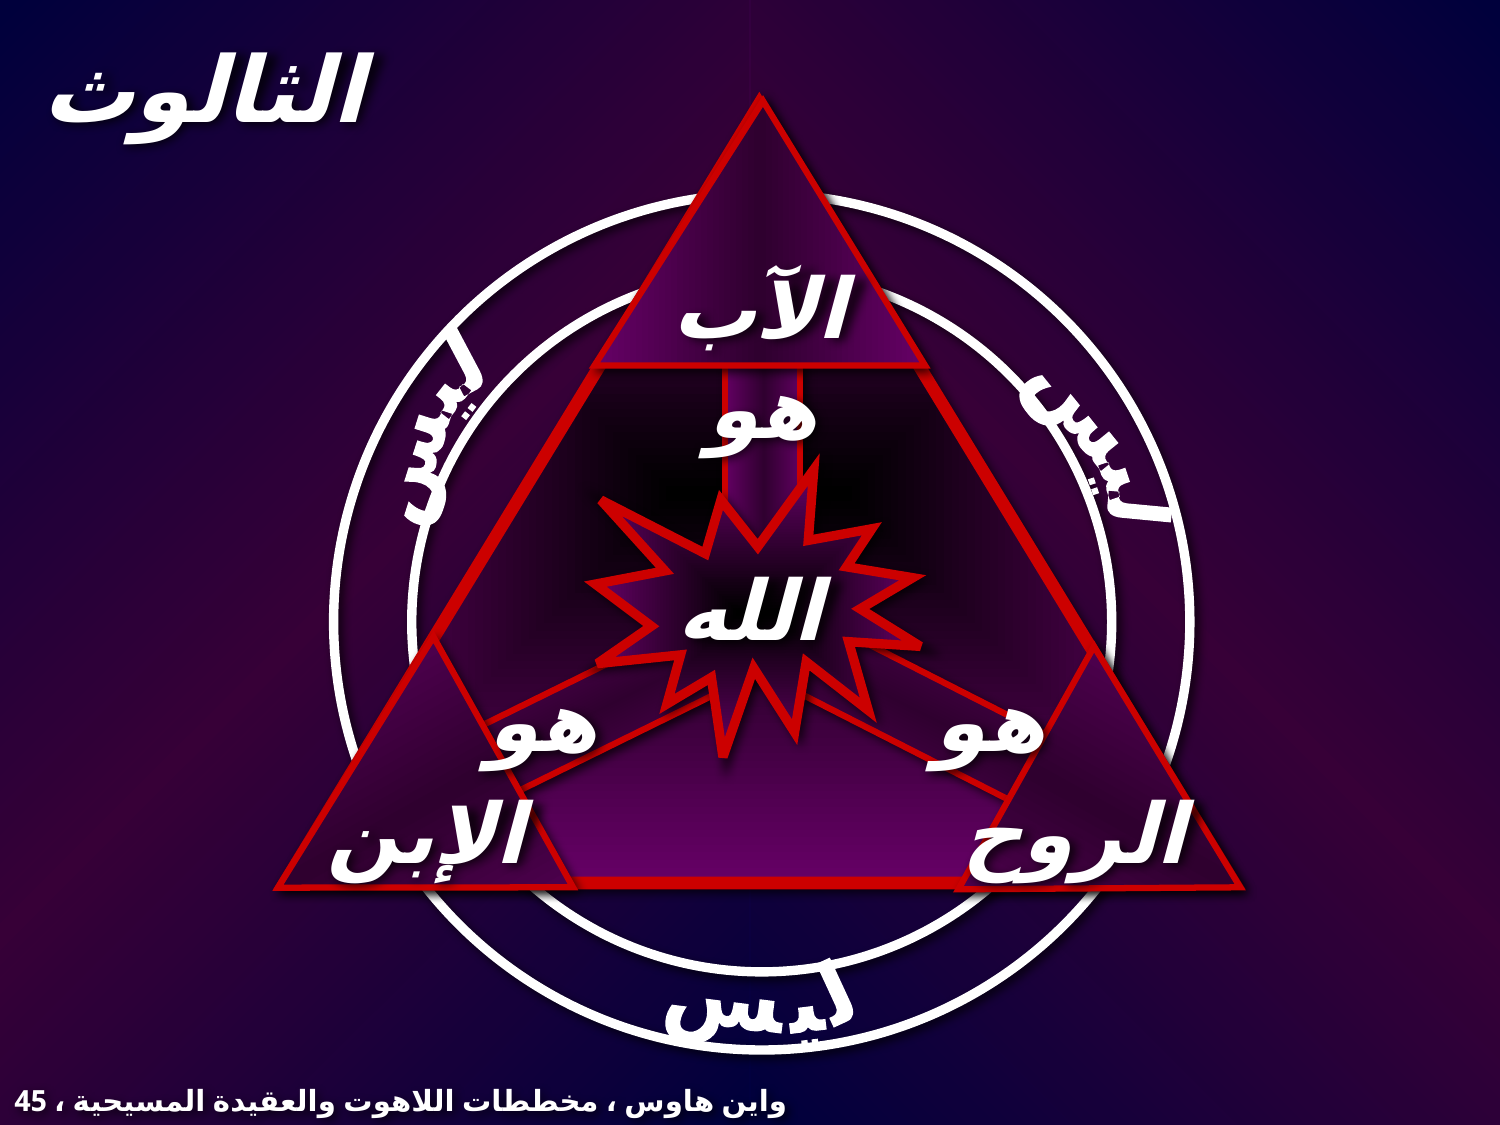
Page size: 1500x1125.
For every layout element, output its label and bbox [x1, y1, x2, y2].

text_box [595, 469, 921, 758]
text_box [0, 0, 1500, 1125]
text_box [333, 193, 1191, 1051]
